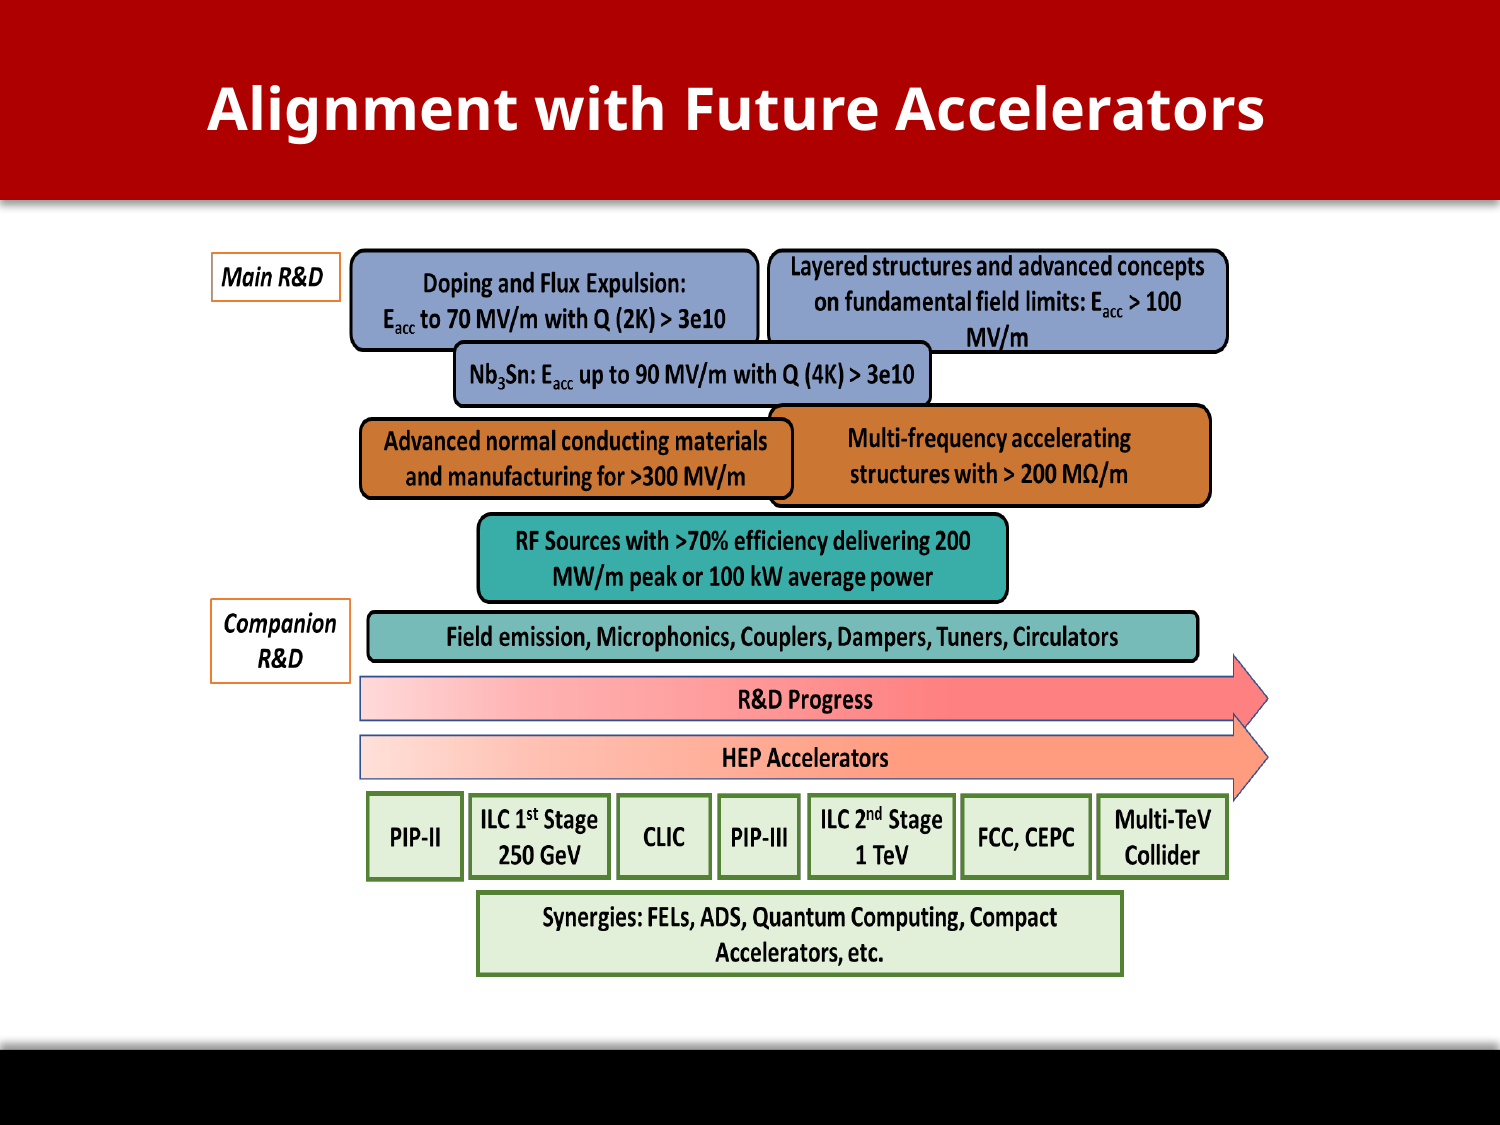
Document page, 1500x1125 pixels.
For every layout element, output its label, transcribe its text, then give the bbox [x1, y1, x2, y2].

picture [205, 237, 1269, 988]
title Alignment with Future Accelerators [118, 62, 1357, 150]
